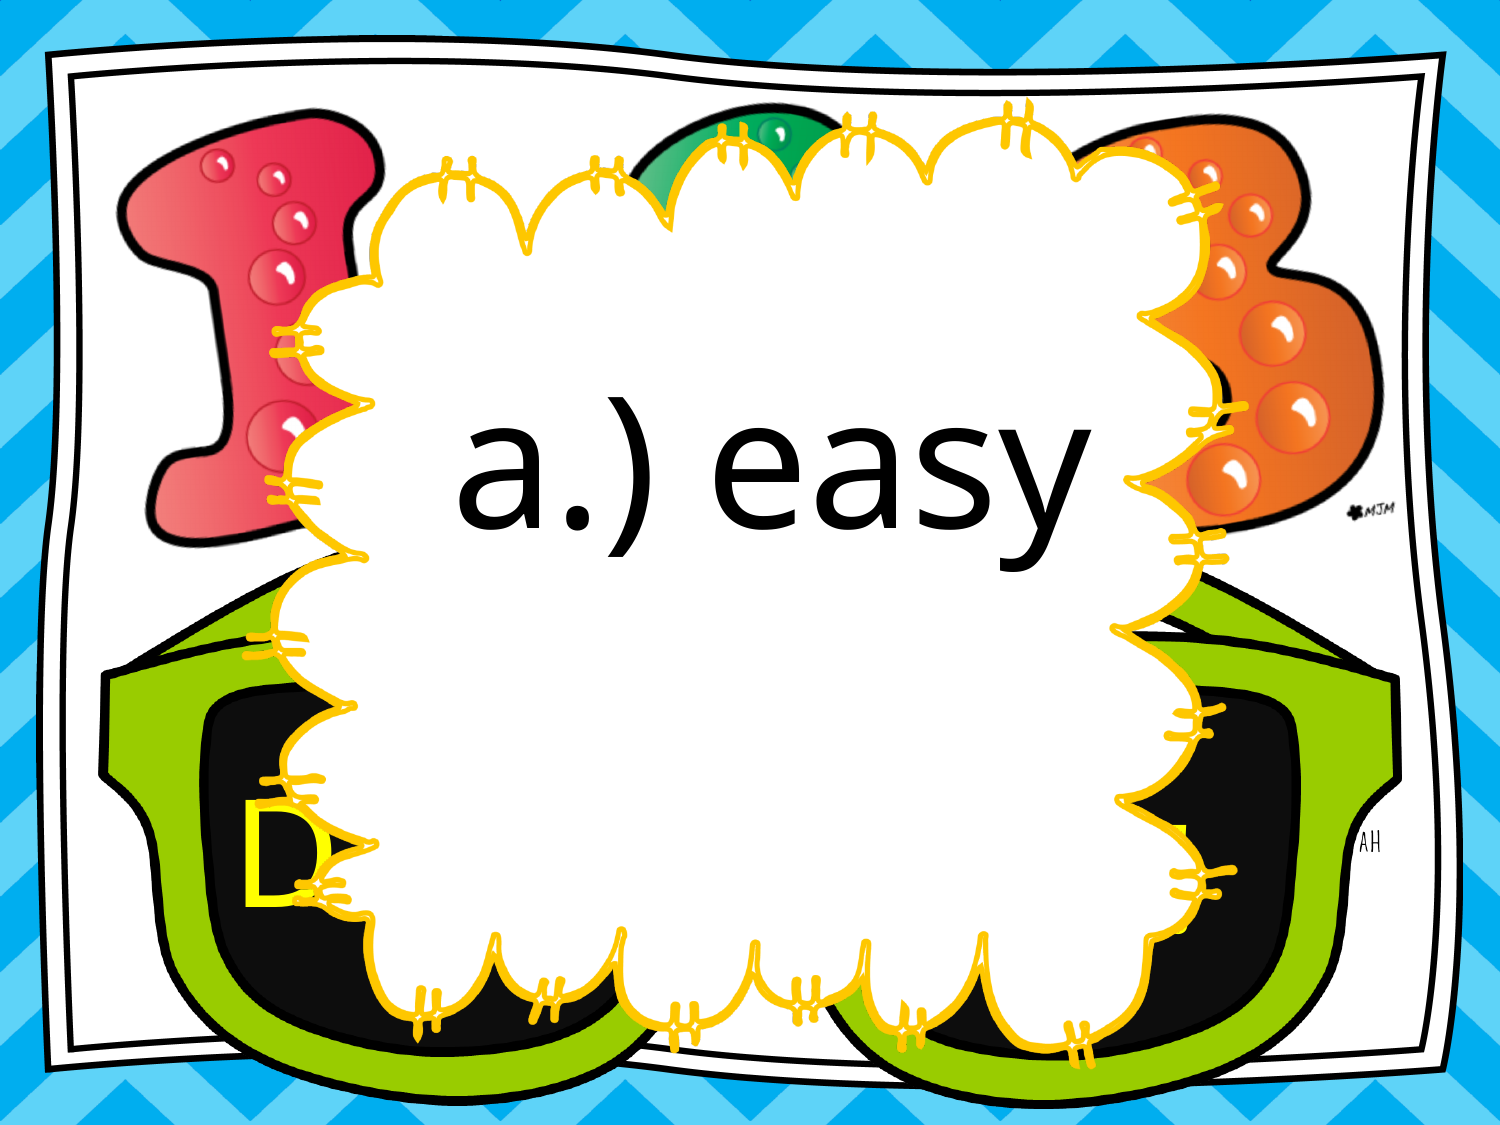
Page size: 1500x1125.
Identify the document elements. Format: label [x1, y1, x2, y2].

picture [98, 84, 1402, 1109]
text_box [0, 0, 1500, 1125]
